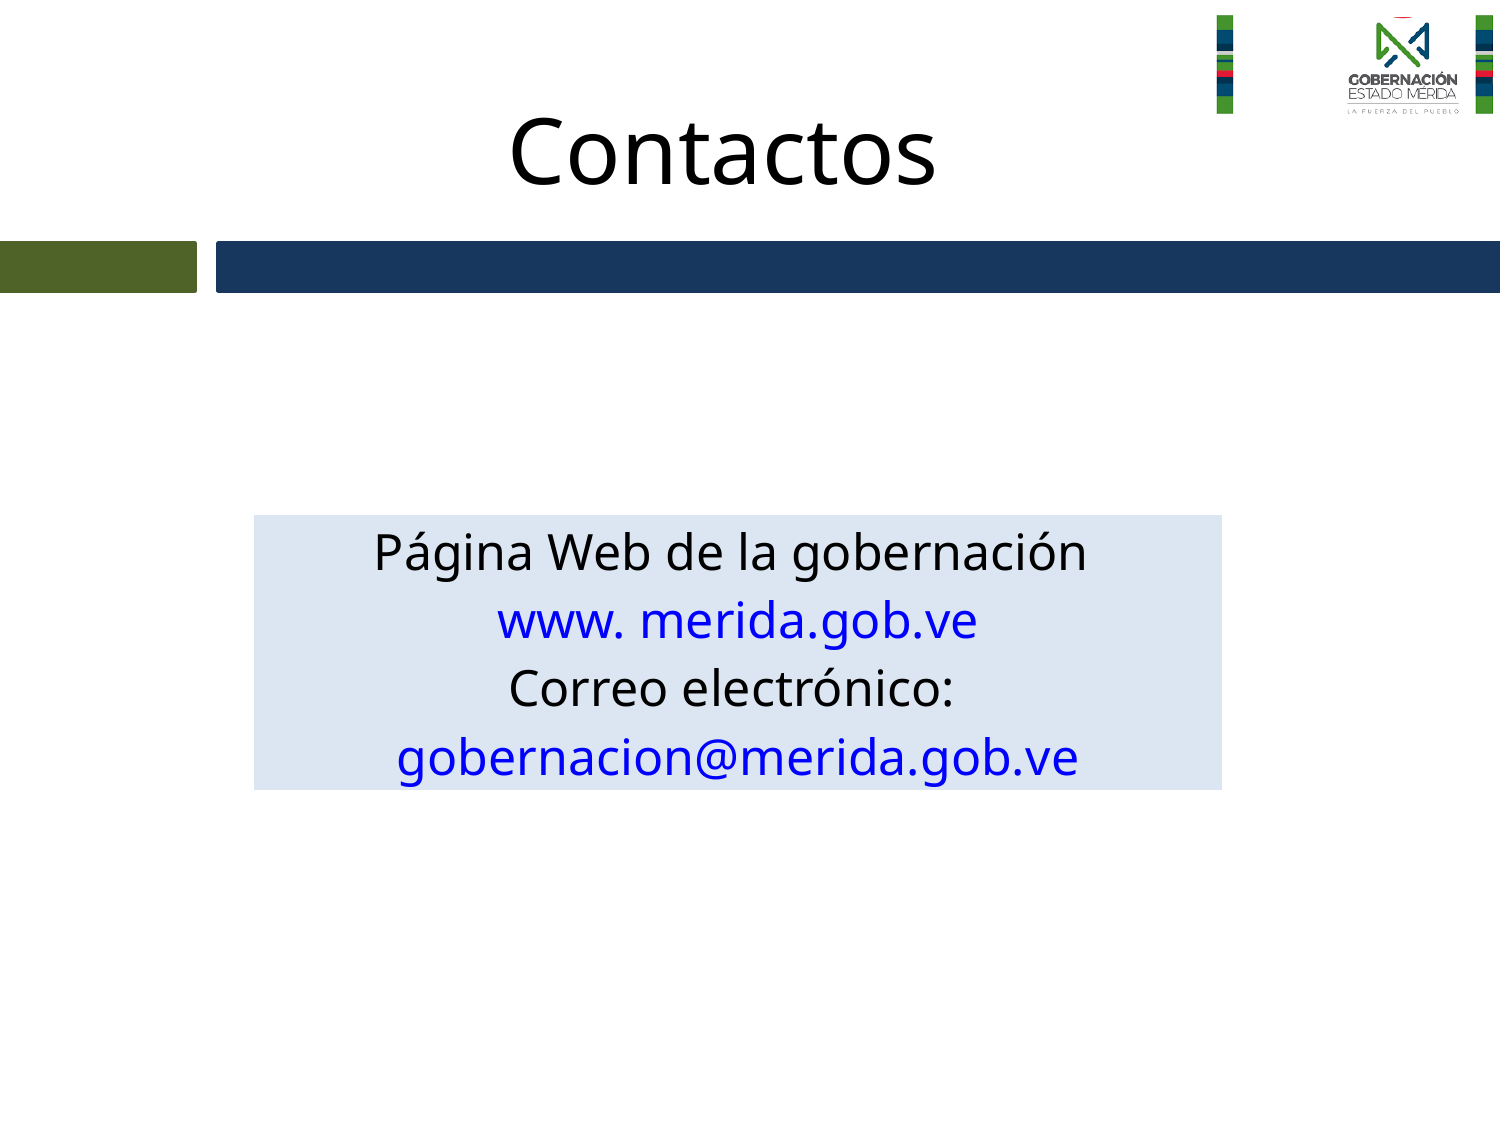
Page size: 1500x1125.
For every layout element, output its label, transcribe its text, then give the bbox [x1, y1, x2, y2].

table_header Página Web de la gobernación www. merida.gob.ve Correo electrónico: gobernacion@merida.gob.ve [254, 515, 1222, 790]
text_box [0, 241, 197, 293]
picture [1210, 0, 1500, 116]
title Contactos [0, 66, 1447, 229]
text_box [216, 241, 1500, 293]
